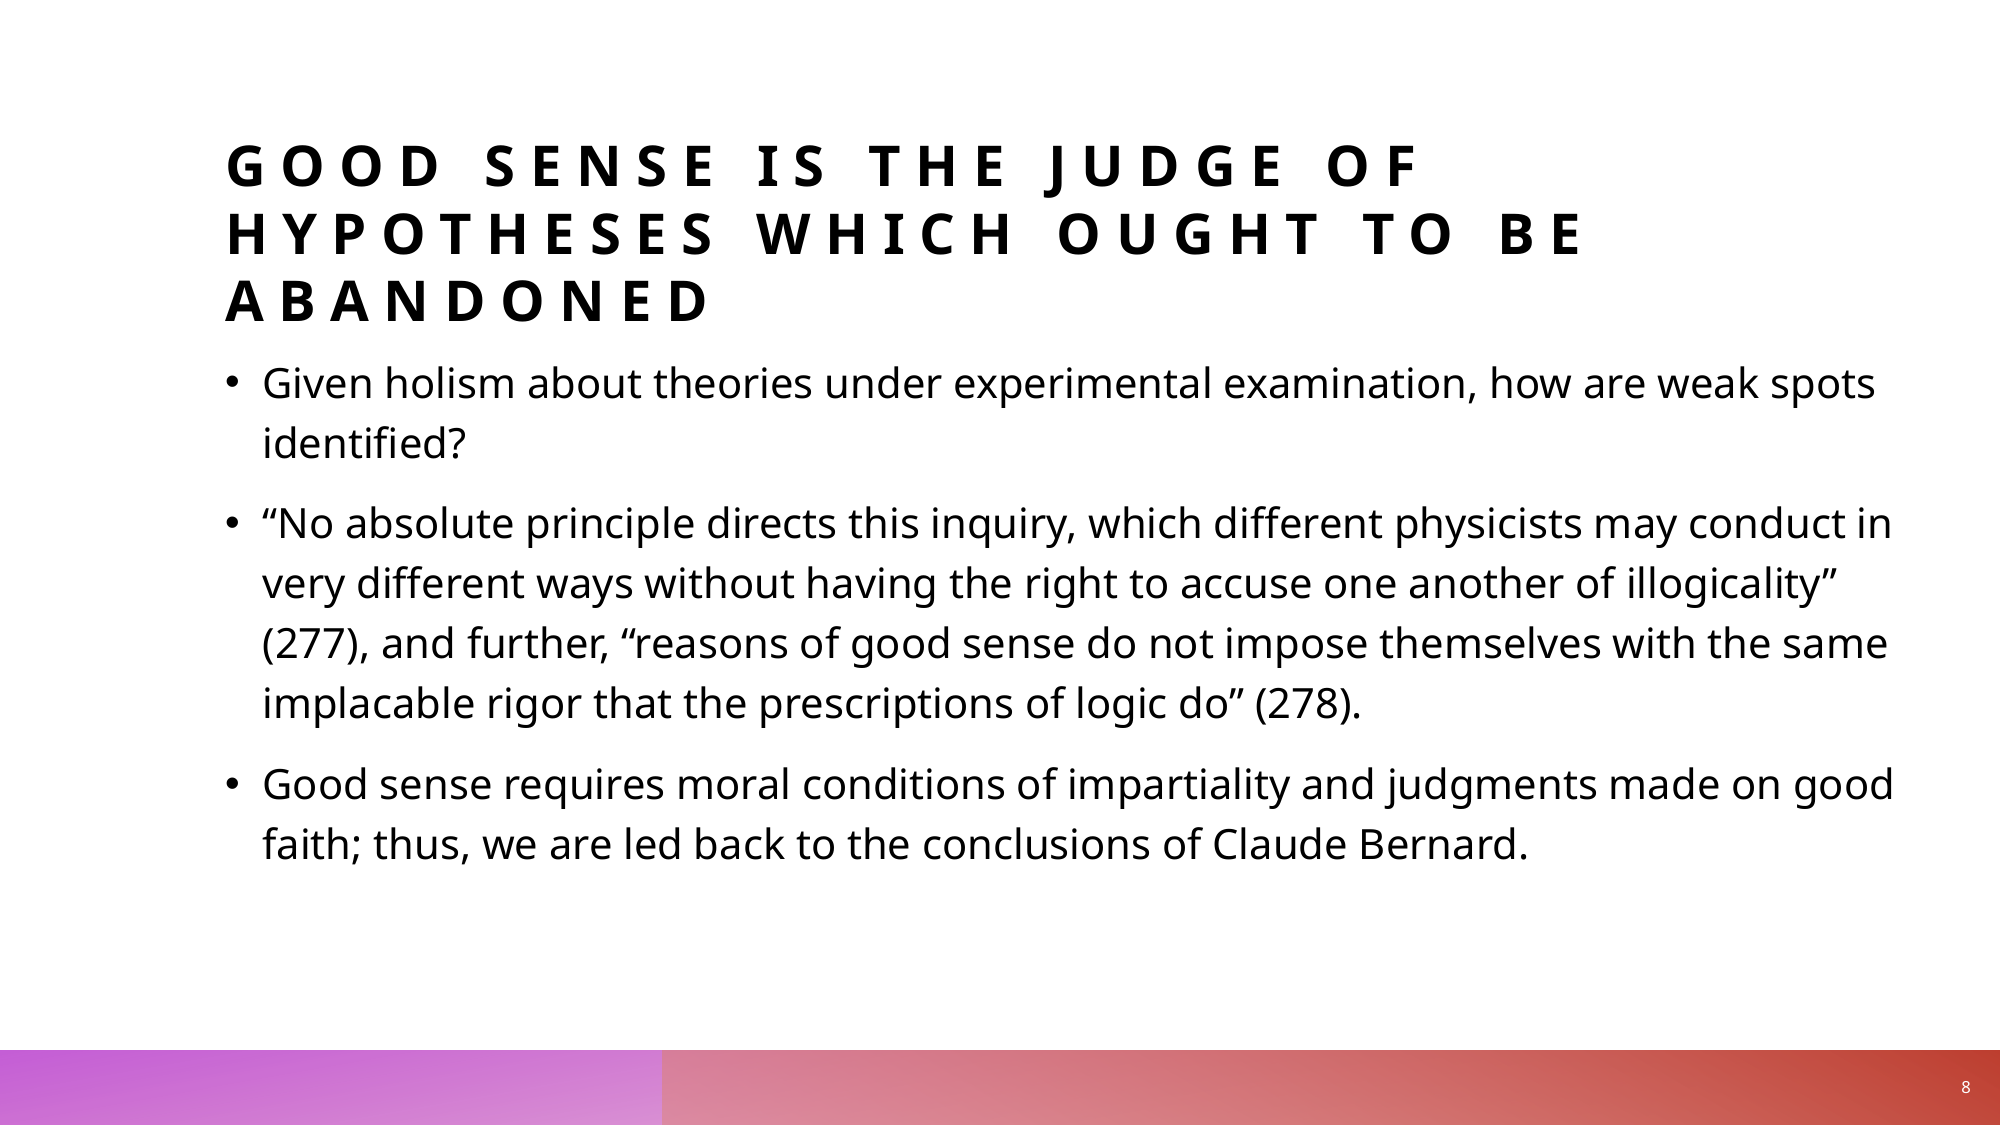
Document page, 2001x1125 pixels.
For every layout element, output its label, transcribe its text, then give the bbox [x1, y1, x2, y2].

list Given holism about theories under experimental examination, how are weak spots identified? “No absolute principle directs this inquiry, which different physicists may conduct in very different ways without having the right to accuse one another of illogicality” (277), and further, “reasons of good sense do not impose themselves with the same implacable rigor that the prescriptions of logic do” (278). Good sense requires moral conditions of impartiality and judgments made on good faith; thus, we are led back to the conclusions of Claude Bernard. [225, 346, 1905, 996]
slide_number 8 [1913, 1051, 1986, 1125]
title Good sense is the judge of hypotheses which ought to be abandoned [225, 130, 1905, 333]
